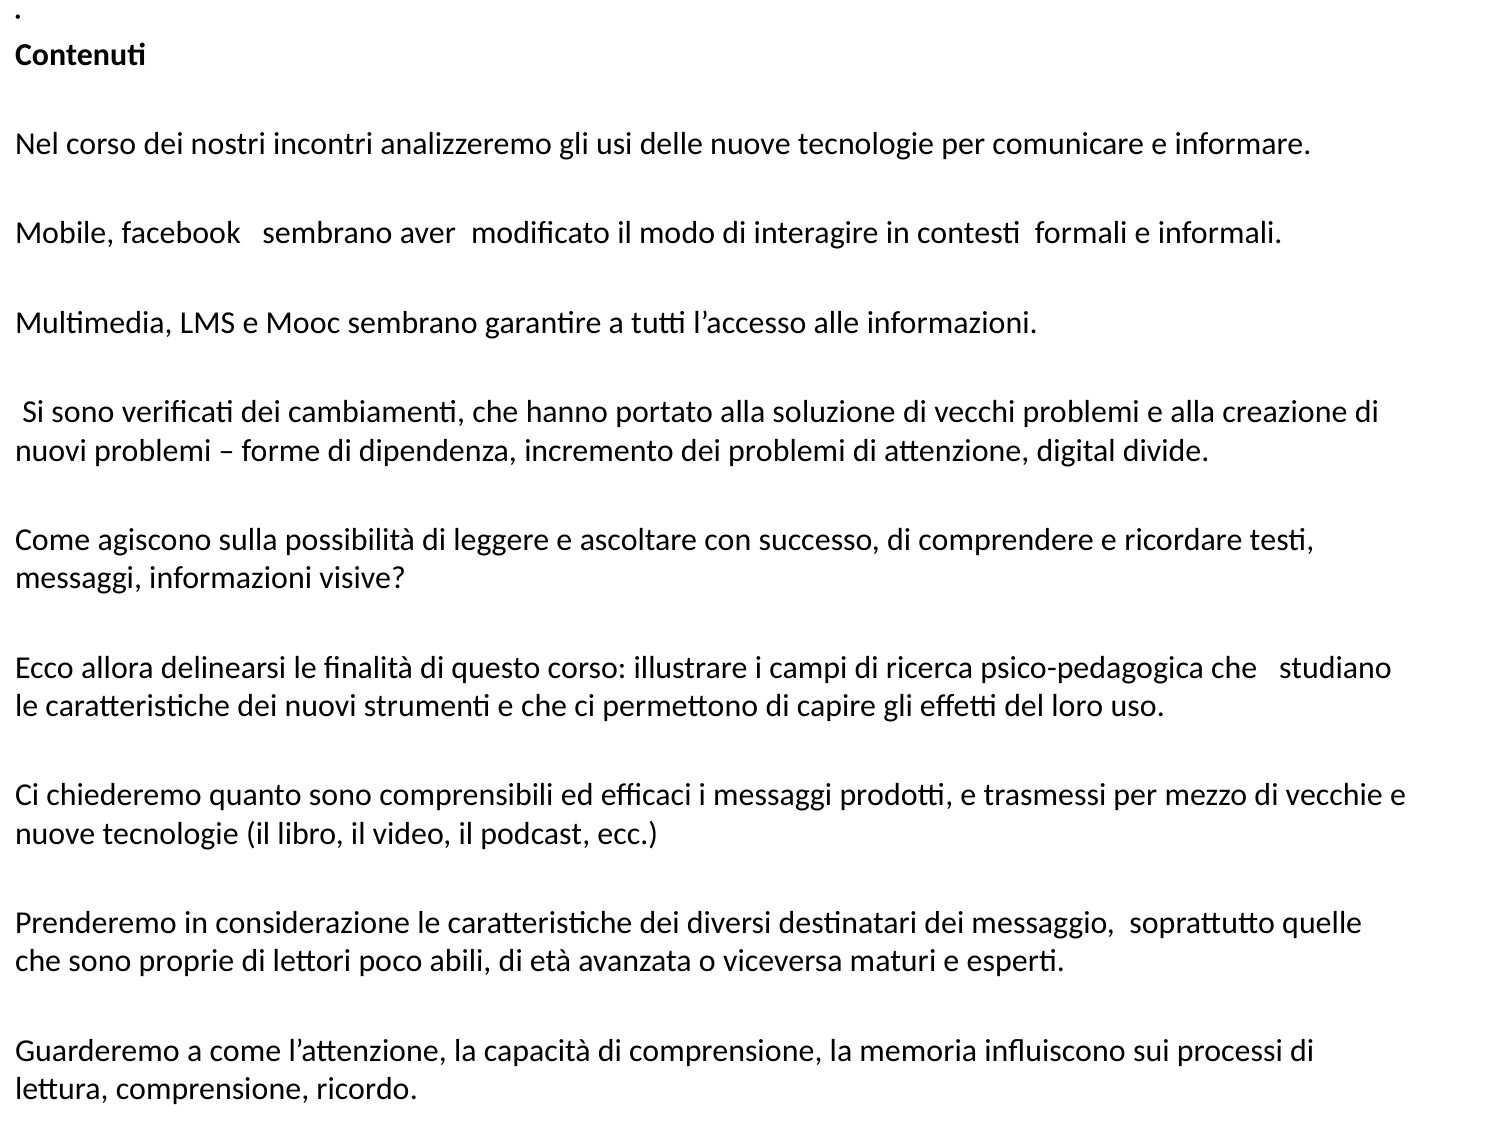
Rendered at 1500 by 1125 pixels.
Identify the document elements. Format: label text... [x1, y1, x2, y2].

list Contenuti Nel corso dei nostri incontri analizzeremo gli usi delle nuove tecnologie per comunicare e informare. Mobile, facebook sembrano aver modificato il modo di interagire in contesti formali e informali. Multimedia, LMS e Mooc sembrano garantire a tutti l’accesso alle informazioni. Si sono verificati dei cambiamenti, che hanno portato alla soluzione di vecchi problemi e alla creazione di nuovi problemi – forme di dipendenza, incremento dei problemi di attenzione, digital divide. Come agiscono sulla possibilità di leggere e ascoltare con successo, di comprendere e ricordare testi, messaggi, informazioni visive? Ecco allora delinearsi le finalità di questo corso: illustrare i campi di ricerca psico-pedagogica che studiano le caratteristiche dei nuovi strumenti e che ci permettono di capire gli effetti del loro uso. Ci chiederemo quanto sono comprensibili ed efficaci i messaggi prodotti, e trasmessi per mezzo di vecchie e nuove tecnologie (il libro, il video, il podcast, ecc.) Prenderemo in considerazione le caratteristiche dei diversi destinatari dei messaggio, soprattutto quelle che sono proprie di lettori poco abili, di età avanzata o viceversa maturi e esperti. Guarderemo a come l’attenzione, la capacità di comprensione, la memoria influiscono sui processi di lettura, comprensione, ricordo. [0, 0, 1430, 1121]
